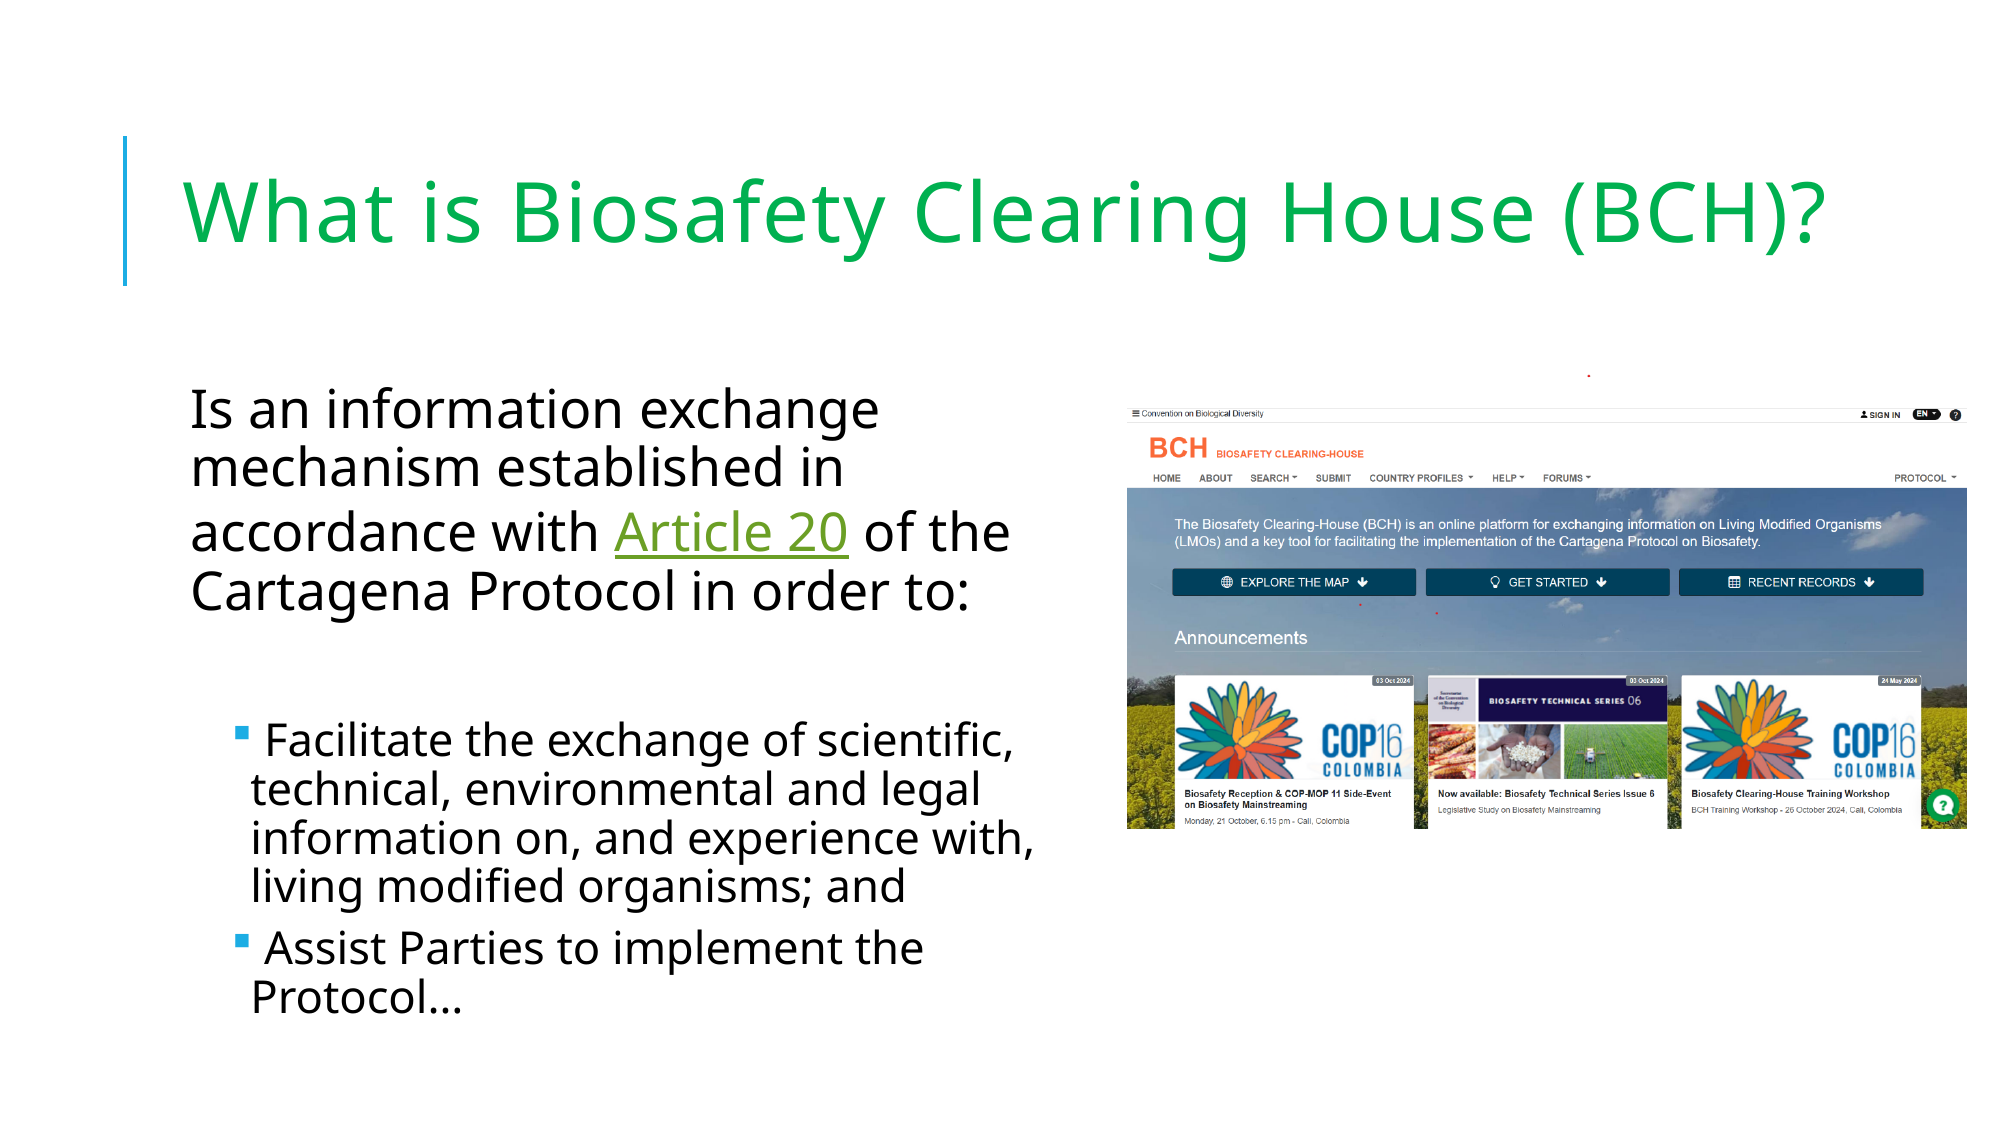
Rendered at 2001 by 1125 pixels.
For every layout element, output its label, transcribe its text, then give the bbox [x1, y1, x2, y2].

picture [1126, 374, 1967, 829]
list Is an information exchange mechanism established in accordance with Article 20 of the Cartagena Protocol in order to: Facilitate the exchange of scientific, technical, environmental and legal information on, and experience with, living modified organisms; and Assist Parties to implement the Protocol… [168, 375, 1128, 1035]
title What is Biosafety Clearing House (BCH)? [168, 96, 1938, 342]
